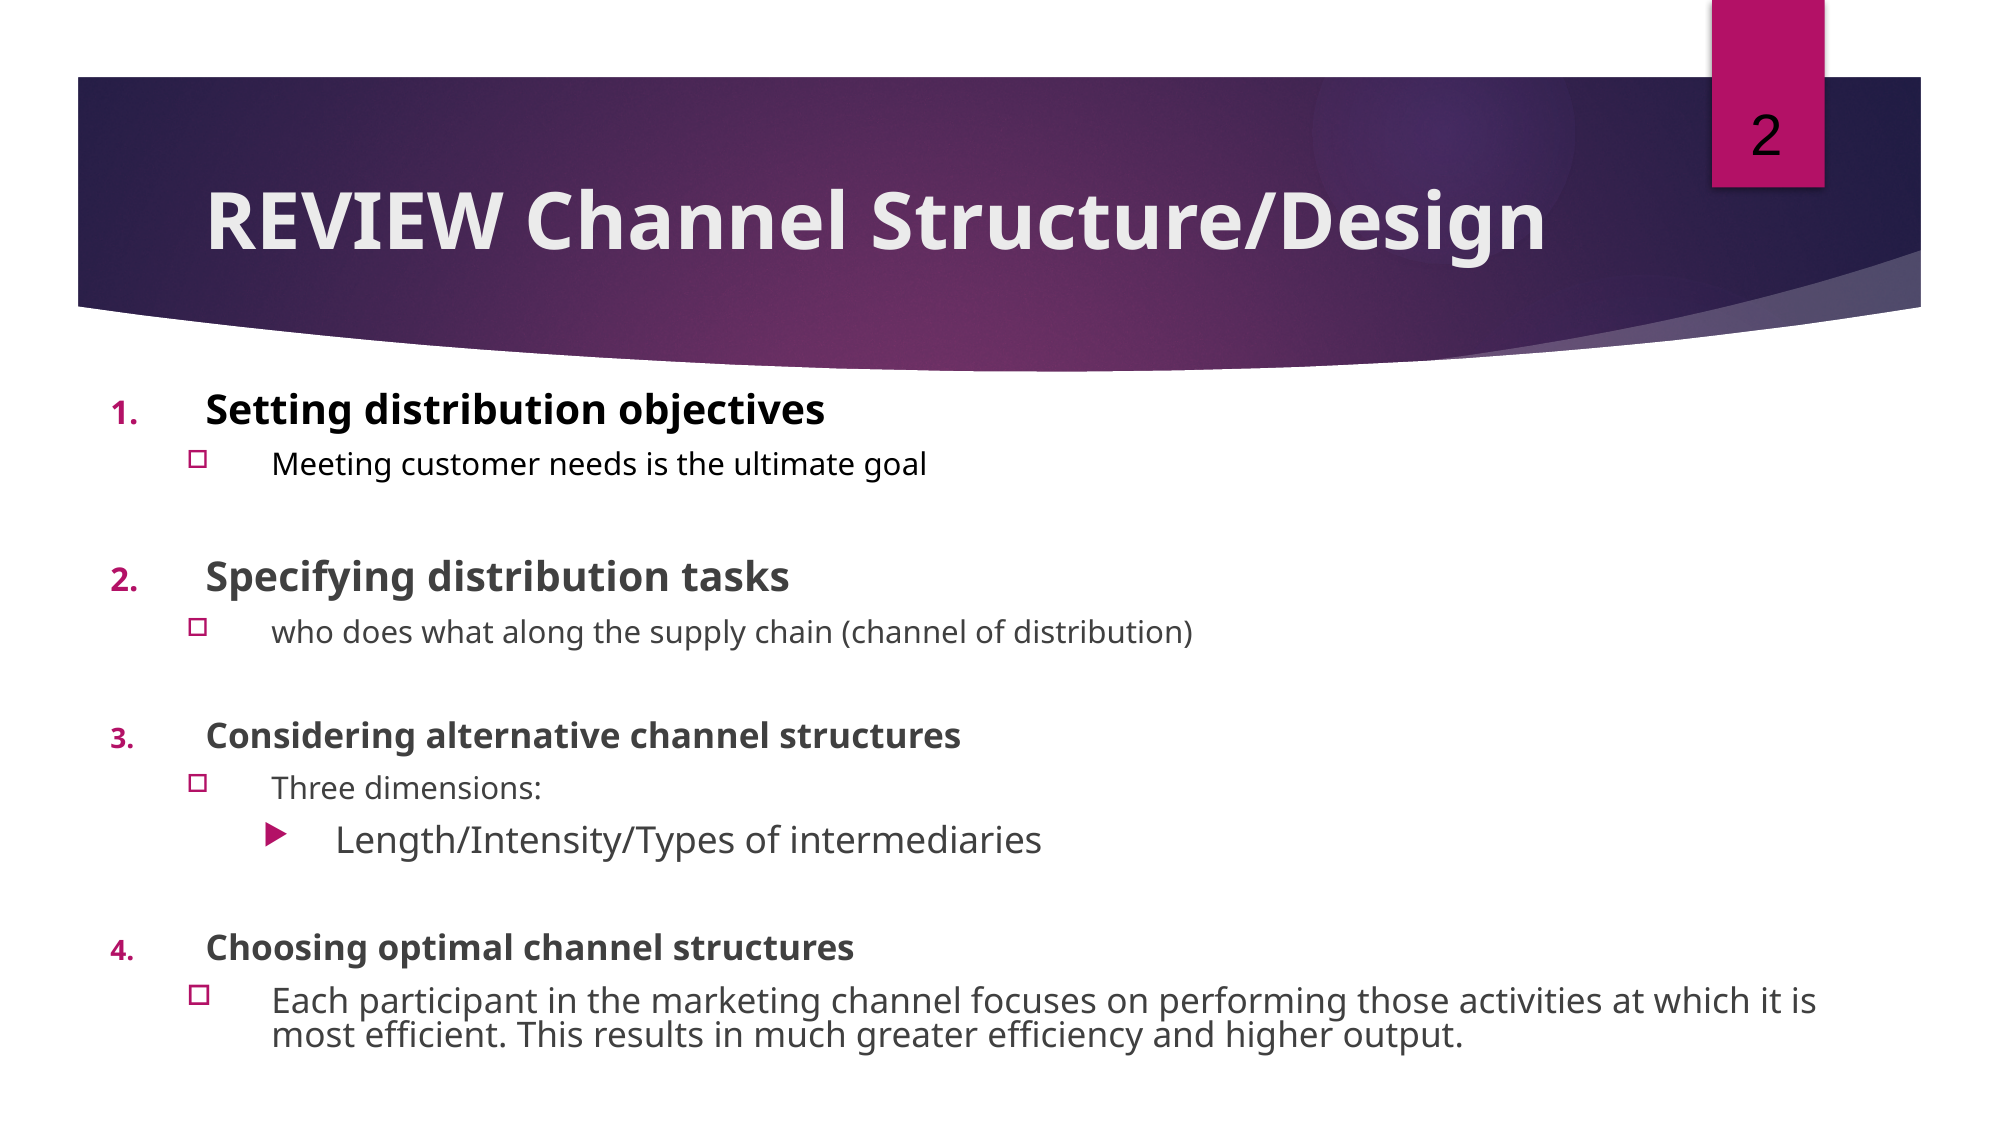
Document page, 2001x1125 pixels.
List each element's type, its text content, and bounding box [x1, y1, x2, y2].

title REVIEW Channel Structure/Design [189, 159, 1627, 276]
slide_number 2 [1698, 48, 1836, 175]
list Setting distribution objectives Meeting customer needs is the ultimate goal Specifying distribution tasks who does what along the supply chain (channel of distribution) Considering alternative channel structures Three dimensions: Length/Intensity/Types of intermediaries Choosing optimal channel structures Each participant in the marketing channel focuses on performing those activities at which it is most efficient. This results in much greater efficiency and higher output. [95, 385, 1889, 1063]
